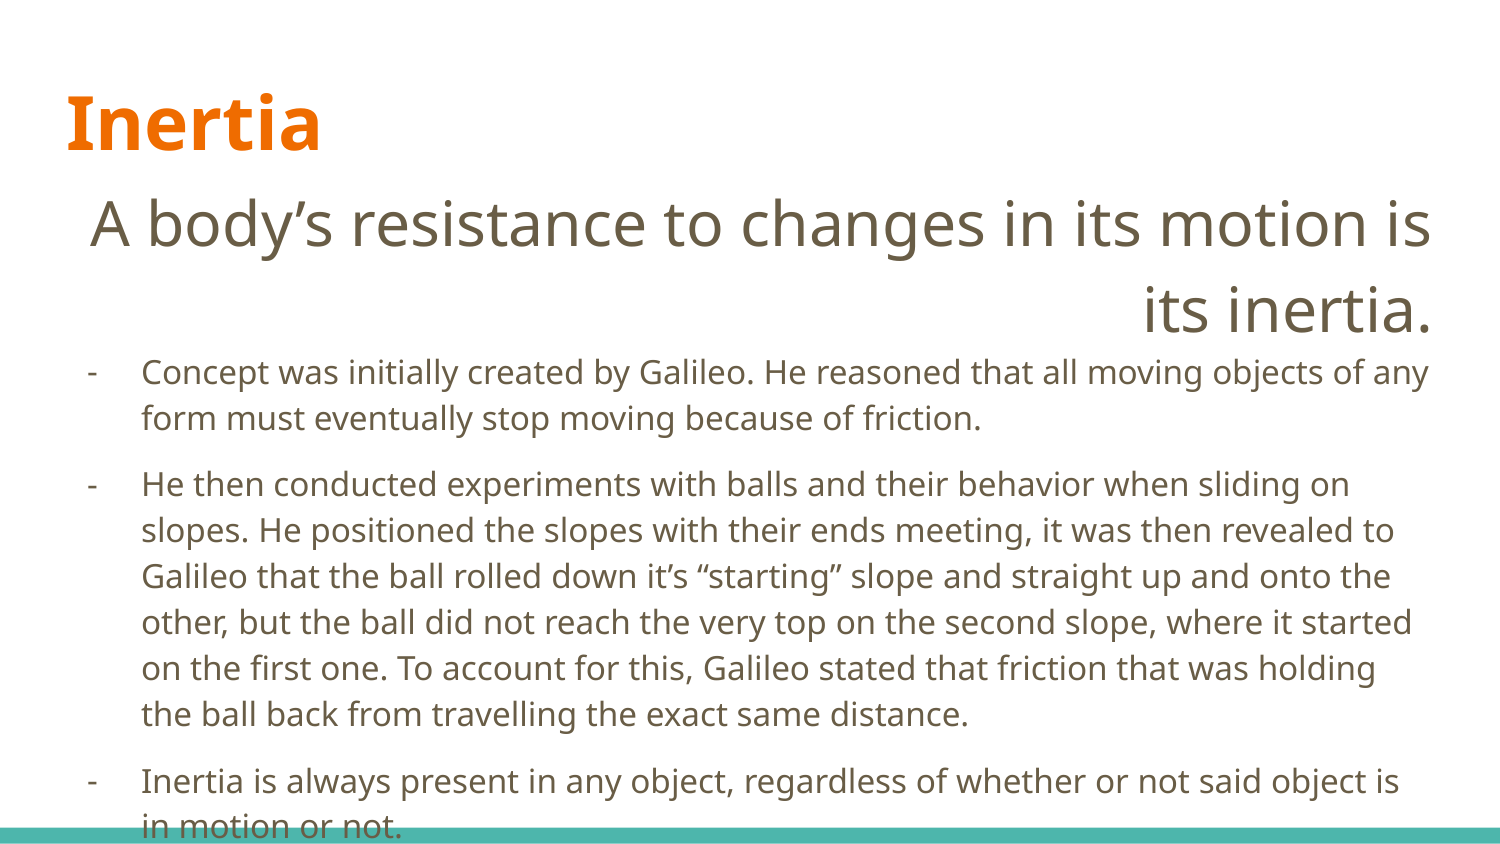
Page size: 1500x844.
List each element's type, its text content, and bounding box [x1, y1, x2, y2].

list A body’s resistance to changes in its motion is its inertia. Concept was initially created by Galileo. He reasoned that all moving objects of any form must eventually stop moving because of friction. He then conducted experiments with balls and their behavior when sliding on slopes. He positioned the slopes with their ends meeting, it was then revealed to Galileo that the ball rolled down it’s “starting” slope and straight up and onto the other, but the ball did not reach the very top on the second slope, where it started on the first one. To account for this, Galileo stated that friction that was holding the ball back from travelling the exact same distance. Inertia is always present in any object, regardless of whether or not said object is in motion or not. The larger an object’s inertia, the larger mass it has. The Law of Inertia IS the First Law of Motion [51, 157, 1449, 819]
title Inertia [51, 60, 1449, 157]
